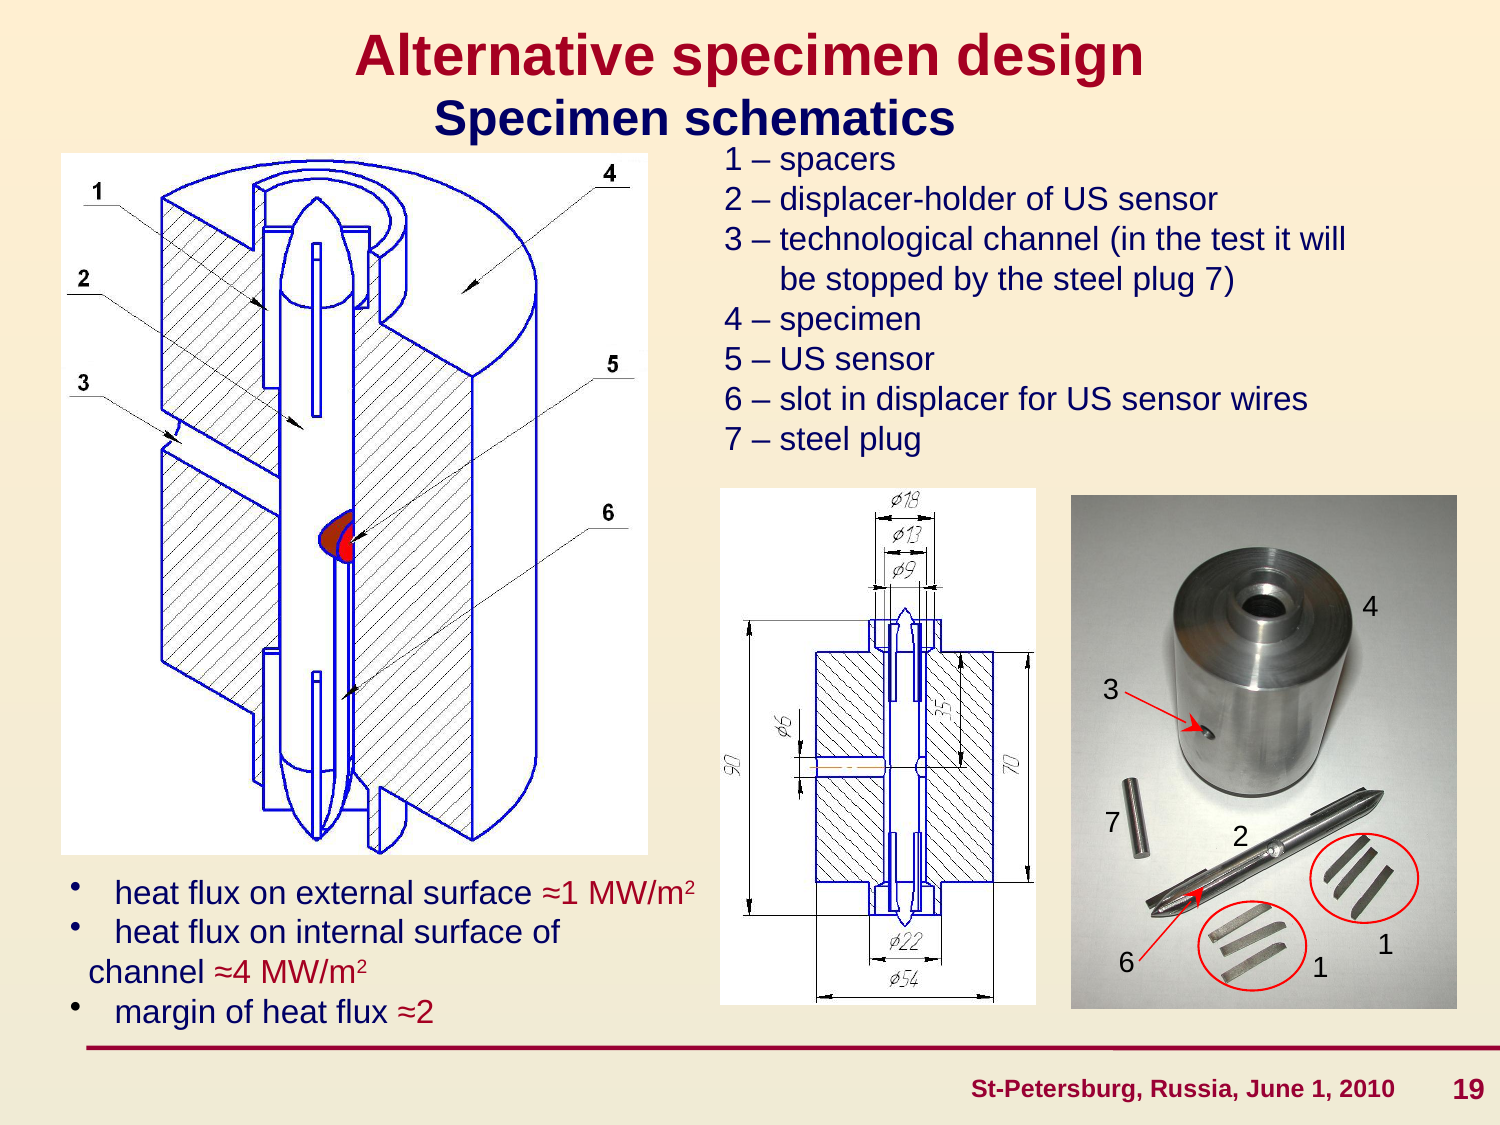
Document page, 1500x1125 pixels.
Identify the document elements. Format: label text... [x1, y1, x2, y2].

text_box 1 – spacers 2 – displacer-holder of US sensor 3 – technological channel (in the test it will be stopped by the steel plug 7) 4 – specimen 5 – US sensor 6 – slot in displacer for US sensor wires 7 – steel plug [709, 130, 1405, 465]
text_box heat flux on external surface ≈1 MW/m2 heat flux on internal surface of channel ≈4 MW/m2 margin of heat flux ≈2 [25, 851, 867, 1038]
text_box Alternative specimen design [0, 0, 1500, 105]
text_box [1070, 494, 1457, 1009]
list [61, 152, 648, 855]
slide_number 19 [1187, 1050, 1500, 1125]
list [719, 488, 1036, 1005]
text_box Specimen schematics [419, 77, 990, 160]
